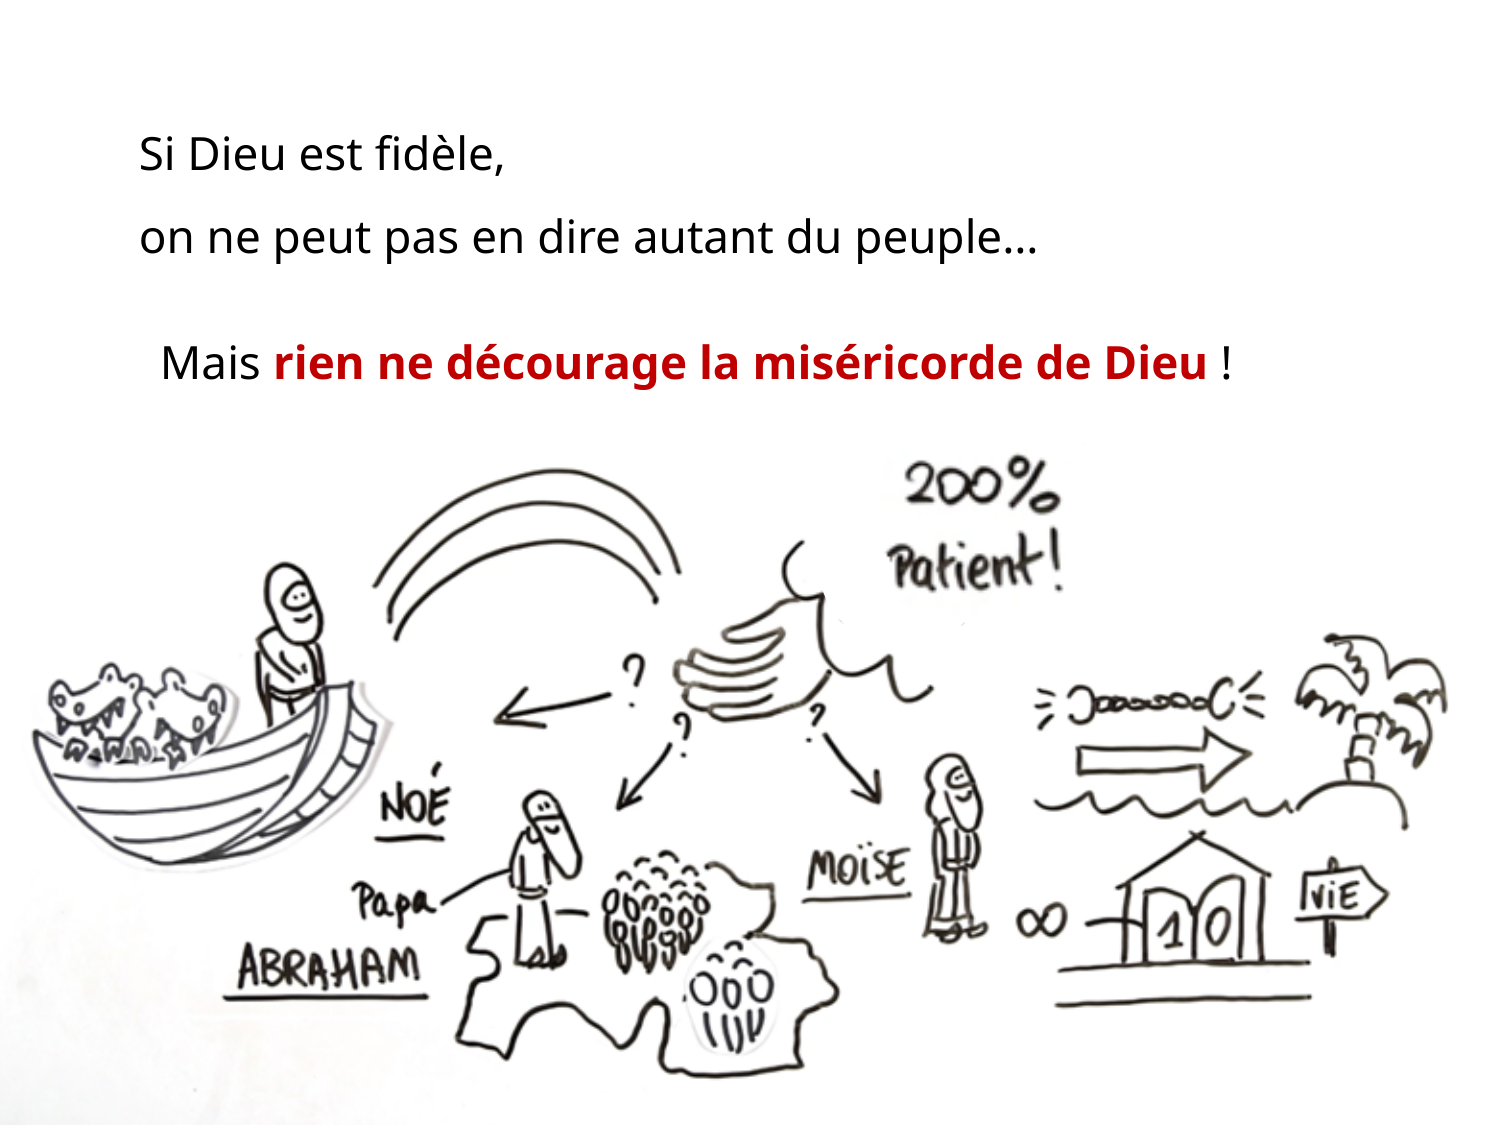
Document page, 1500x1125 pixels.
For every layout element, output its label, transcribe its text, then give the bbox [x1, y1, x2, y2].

picture [0, 378, 1500, 1125]
text_box Mais rien ne décourage la miséricorde de Dieu ! [145, 326, 1248, 377]
text_box Si Dieu est fidèle, on ne peut pas en dire autant du peuple… [123, 89, 1376, 270]
